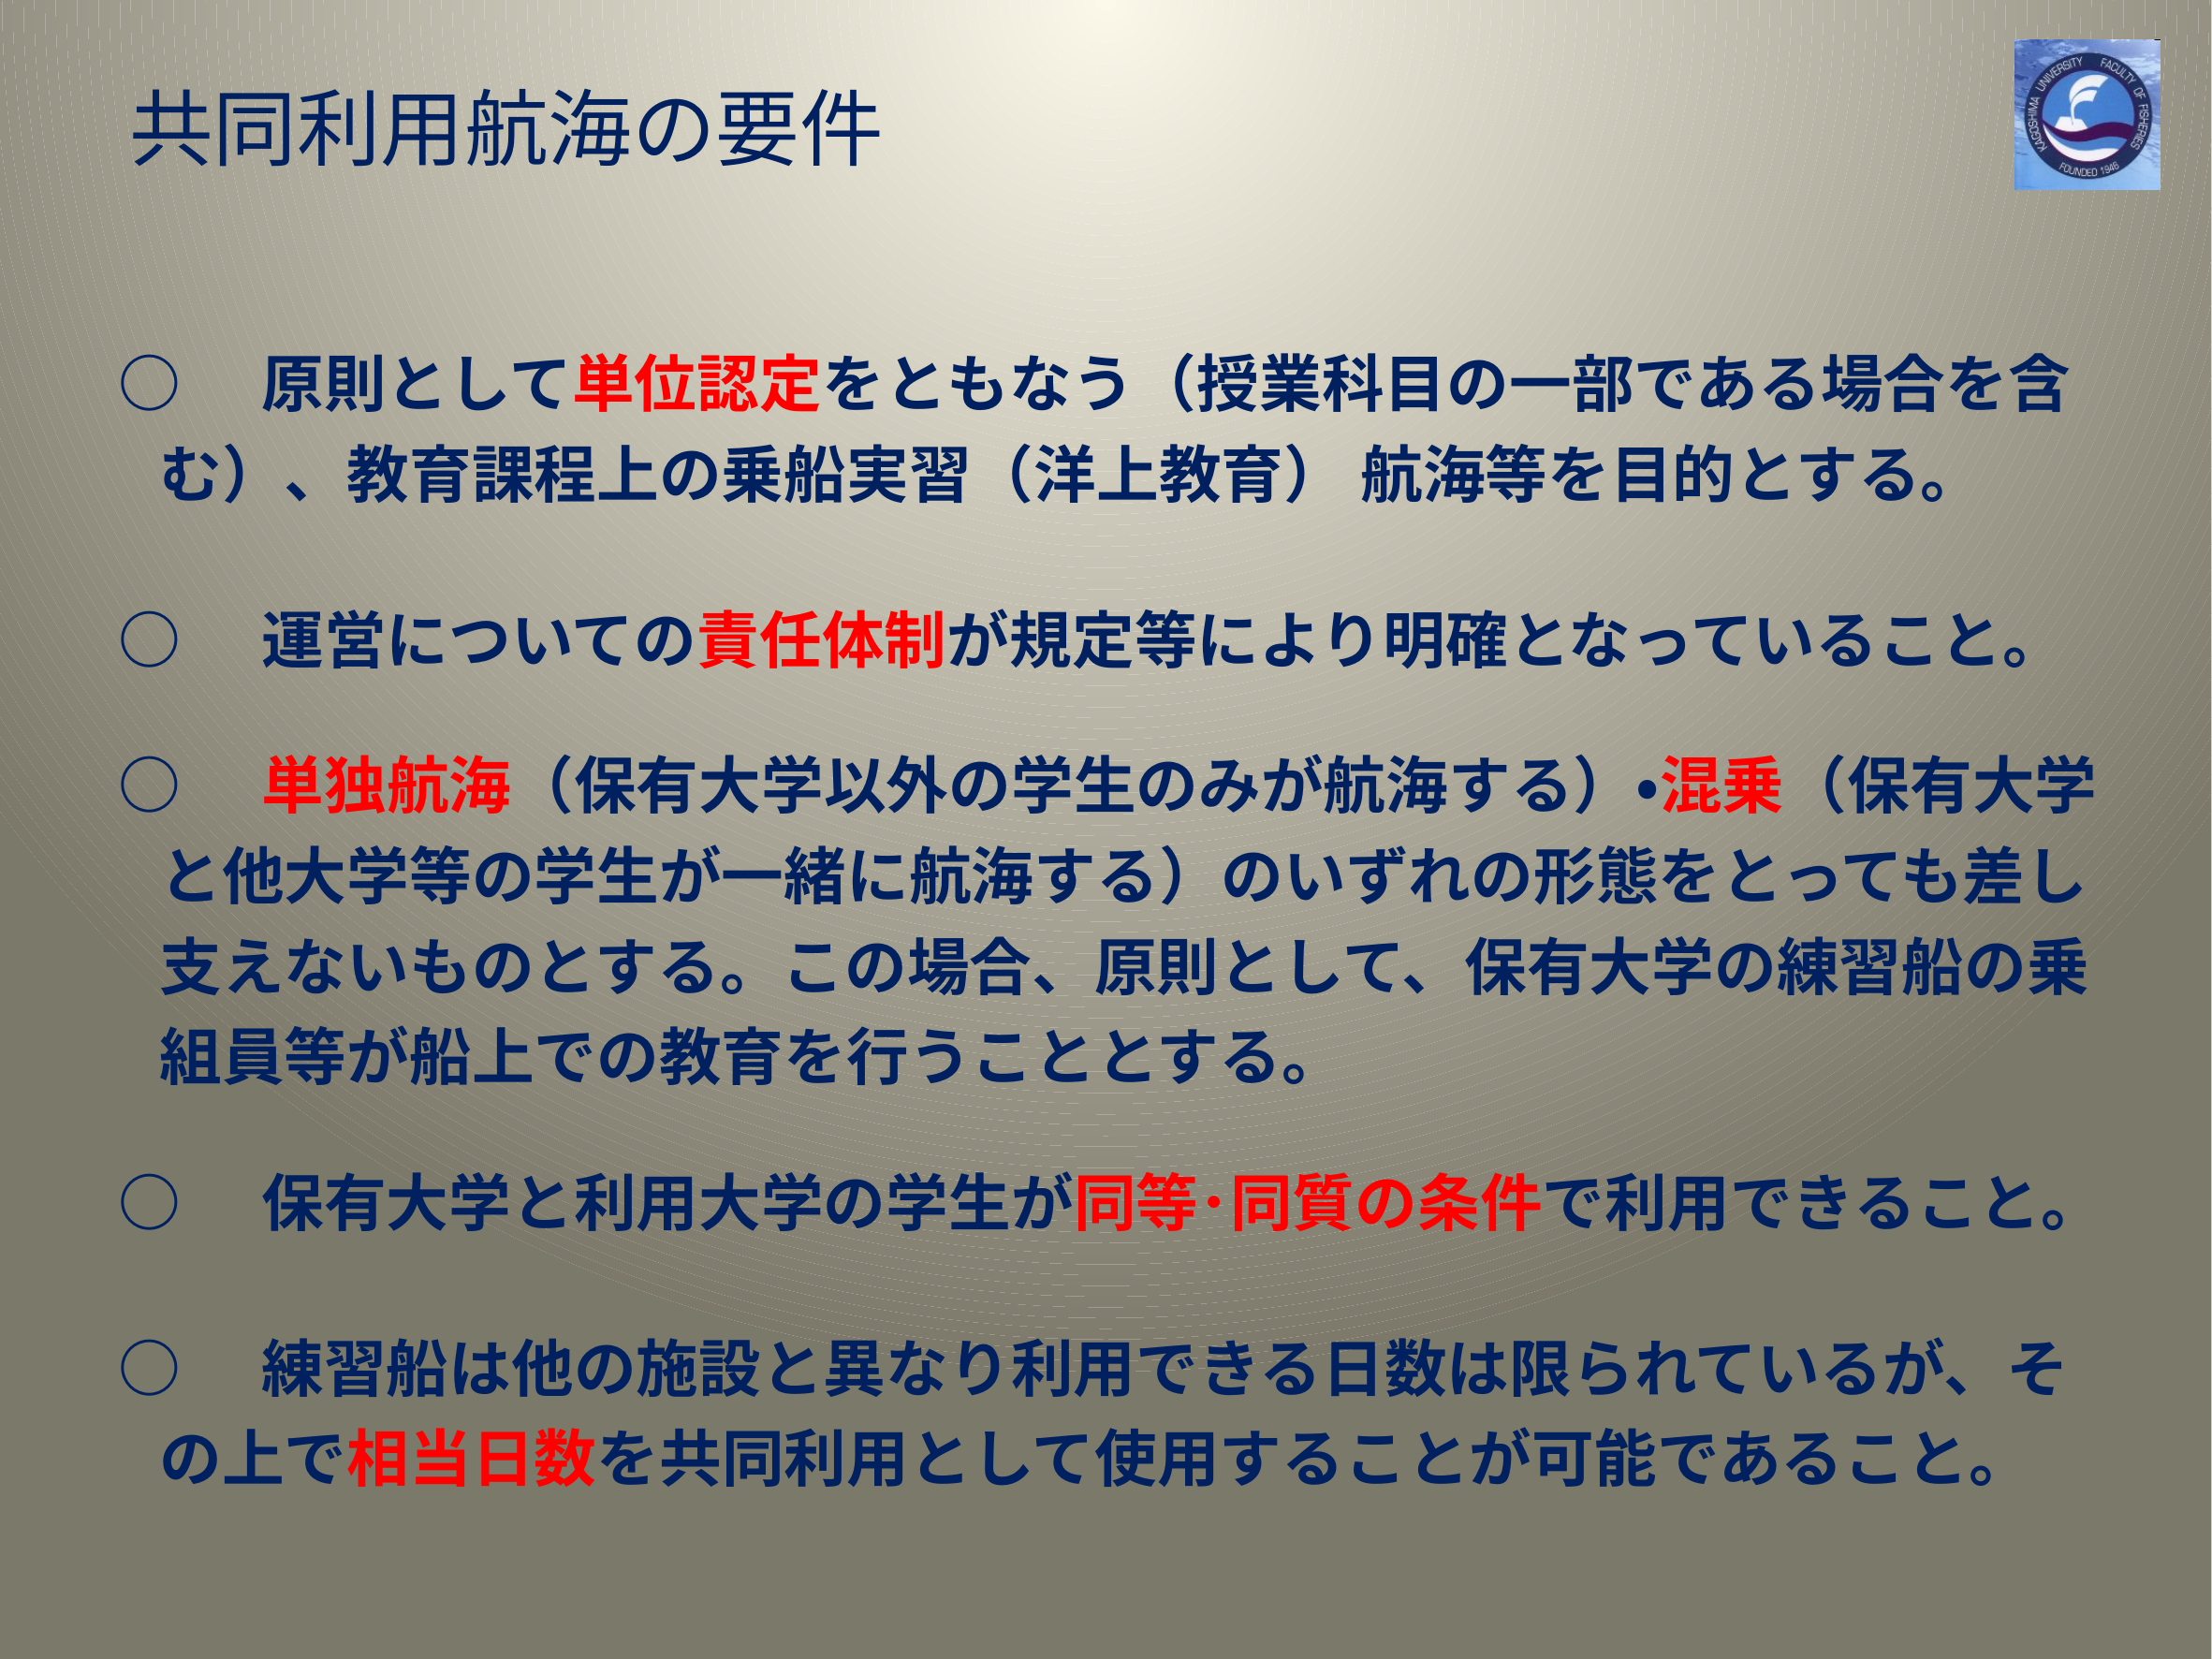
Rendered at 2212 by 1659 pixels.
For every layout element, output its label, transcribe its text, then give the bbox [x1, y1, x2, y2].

title 共同利用航海の要件 [110, 66, 2102, 186]
picture [2014, 39, 2161, 190]
table_cell ○ 運営についての責任体制が規定等により明確となっていること。 [96, 547, 2135, 725]
table_cell ○ 保有大学と利用大学の学生が同等･同質の条件で利用できること。 [96, 1109, 2135, 1287]
table_cell ○ 単独航海（保有大学以外の学生のみが航海する）・混乗（保有大学と他大学等の学生が一緒に航海する）のいずれの形態をとっても差し支えないものとする。この場合、原則として、保有大学の練習船の乗組員等が船上での教育を行うこととする。 [96, 725, 2135, 1109]
table_header ○ 原則として単位認定をともなう（授業科目の一部である場合を含む）、教育課程上の乗船実習（洋上教育） 航海等を目的とする。 [96, 302, 2135, 547]
table_cell ○ 練習船は他の施設と異なり利用できる日数は限られているが、その上で相当日数を共同利用として使用することが可能であること。 [96, 1287, 2135, 1532]
